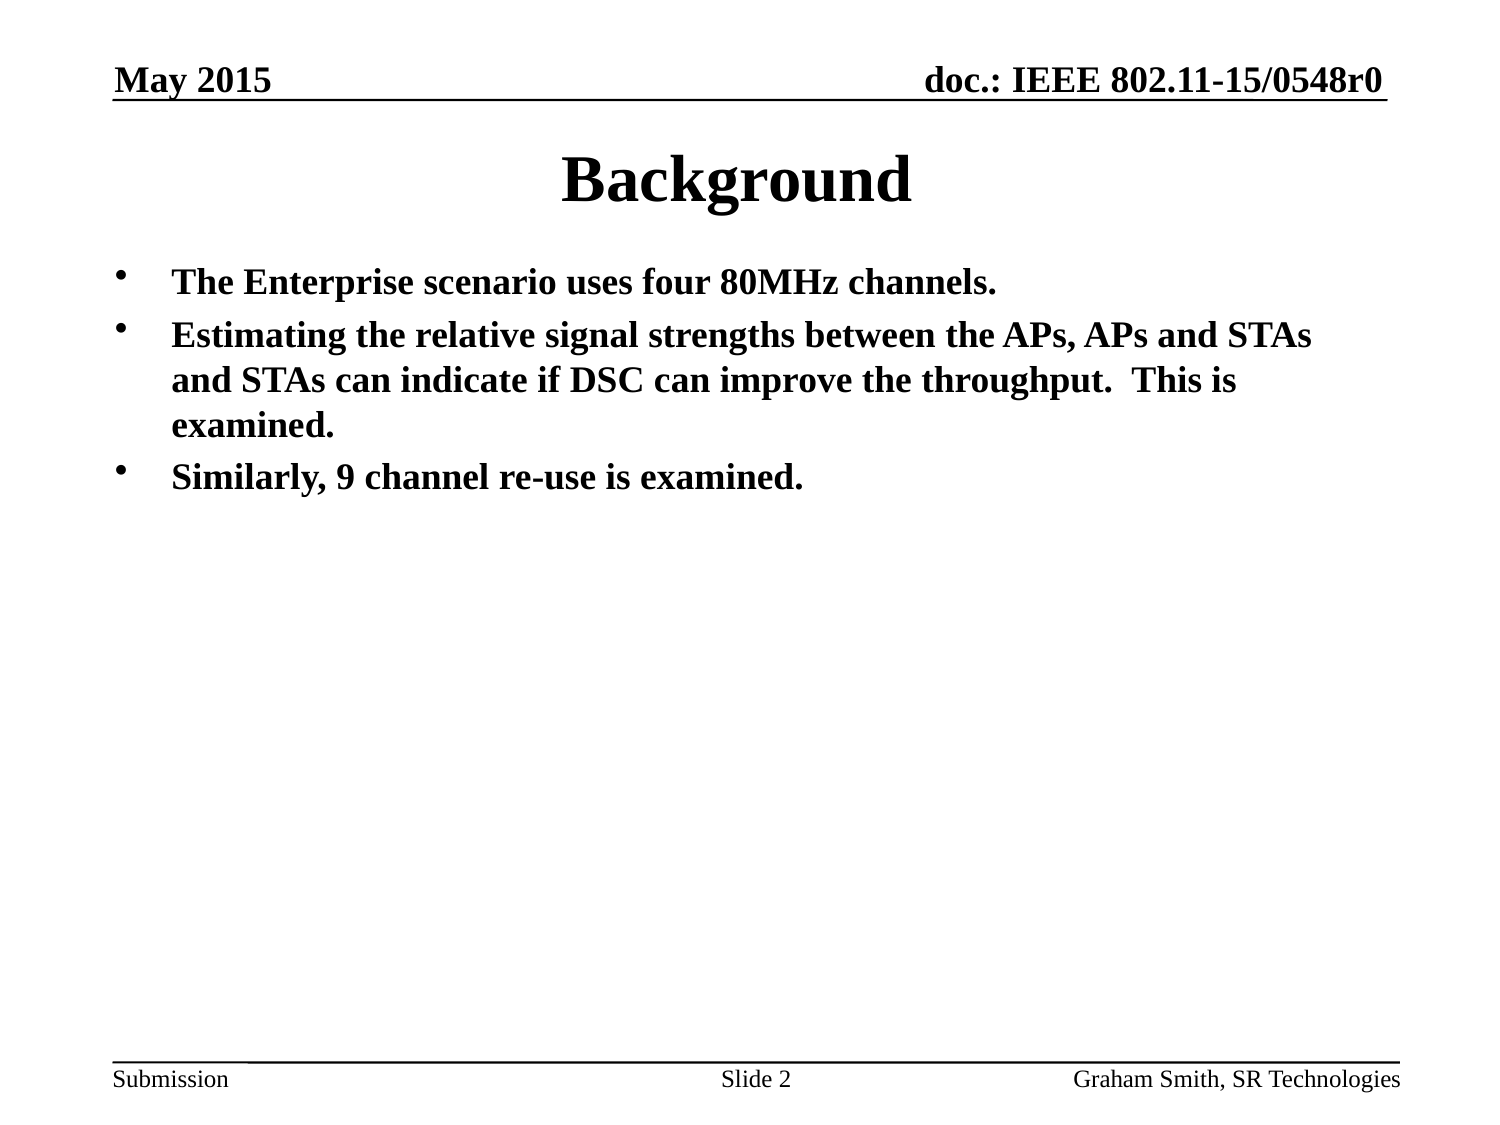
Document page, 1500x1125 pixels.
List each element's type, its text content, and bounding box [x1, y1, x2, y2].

list The Enterprise scenario uses four 80MHz channels. Estimating the relative signal strengths between the APs, APs and STAs and STAs can indicate if DSC can improve the throughput. This is examined. Similarly, 9 channel re-use is examined. [99, 249, 1375, 925]
slide_number Slide 2 [712, 1061, 800, 1093]
title Background [24, 125, 1450, 225]
footer Graham Smith, SR Technologies [1069, 1061, 1402, 1093]
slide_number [114, 54, 286, 101]
